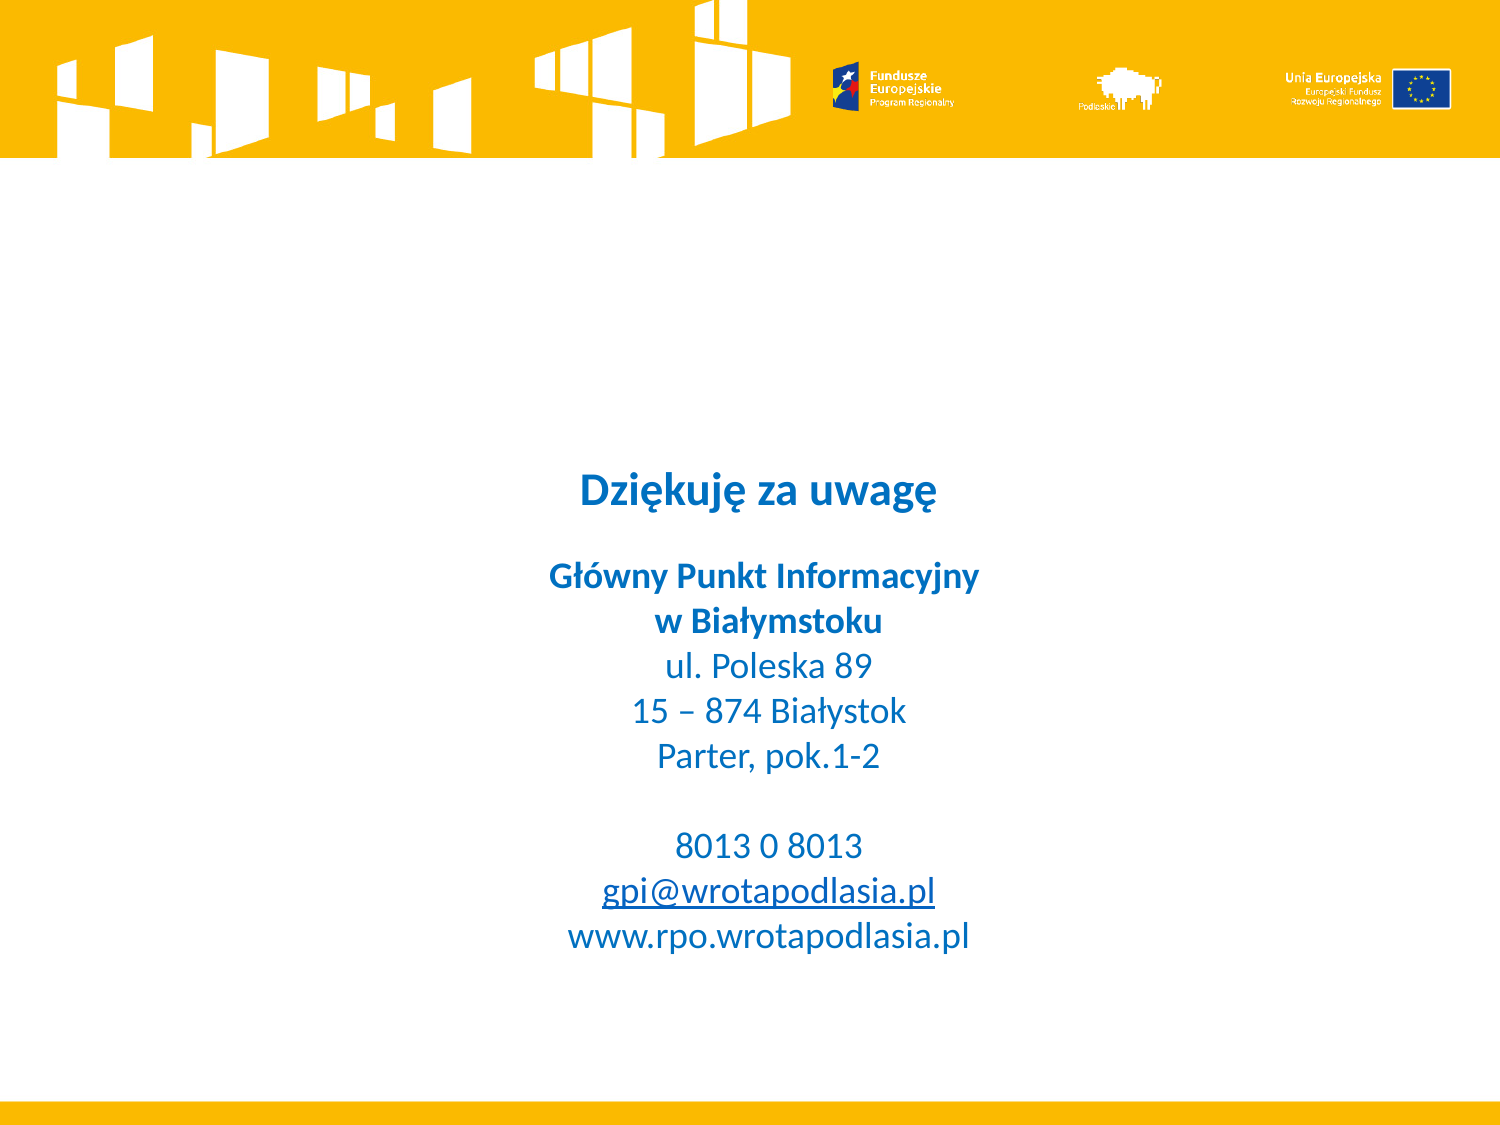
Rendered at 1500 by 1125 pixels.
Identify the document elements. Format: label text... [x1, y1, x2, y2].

title Dziękuję za uwagę [112, 456, 1406, 632]
text_box Główny Punkt Informacyjny w Białymstoku ul. Poleska 89 15 – 874 Białystok Parter, pok.1-2 8013 0 8013 gpi@wrotapodlasia.pl www.rpo.wrotapodlasia.pl [420, 543, 1118, 1009]
picture [0, 0, 1500, 1125]
